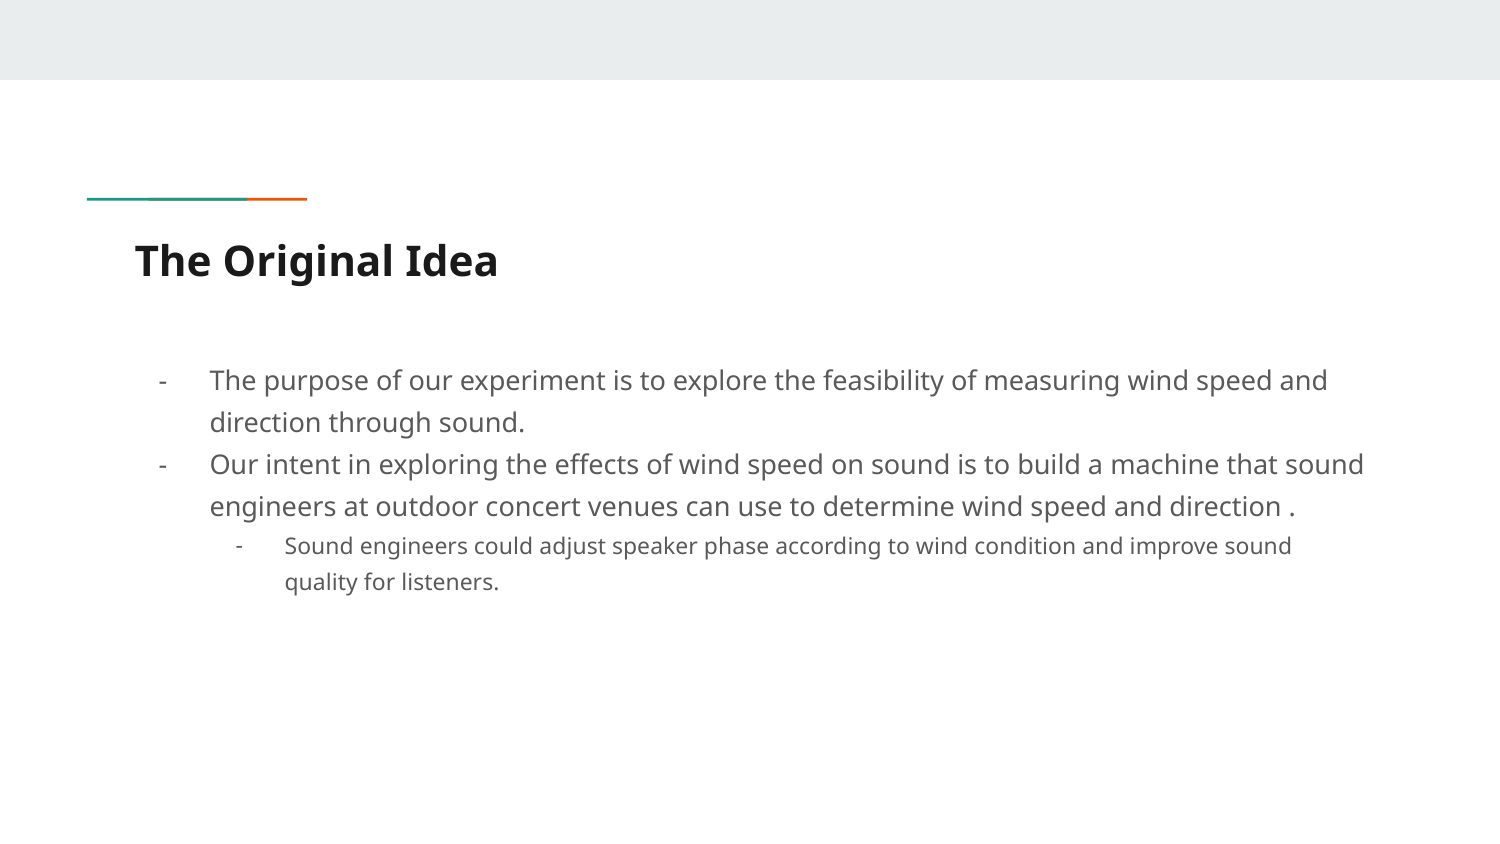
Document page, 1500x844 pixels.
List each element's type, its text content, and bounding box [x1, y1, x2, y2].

title The Original Idea [119, 216, 1381, 305]
list The purpose of our experiment is to explore the feasibility of measuring wind speed and direction through sound. Our intent in exploring the effects of wind speed on sound is to build a machine that sound engineers at outdoor concert venues can use to determine wind speed and direction . Sound engineers could adjust speaker phase according to wind condition and improve sound quality for listeners. [119, 341, 1381, 712]
